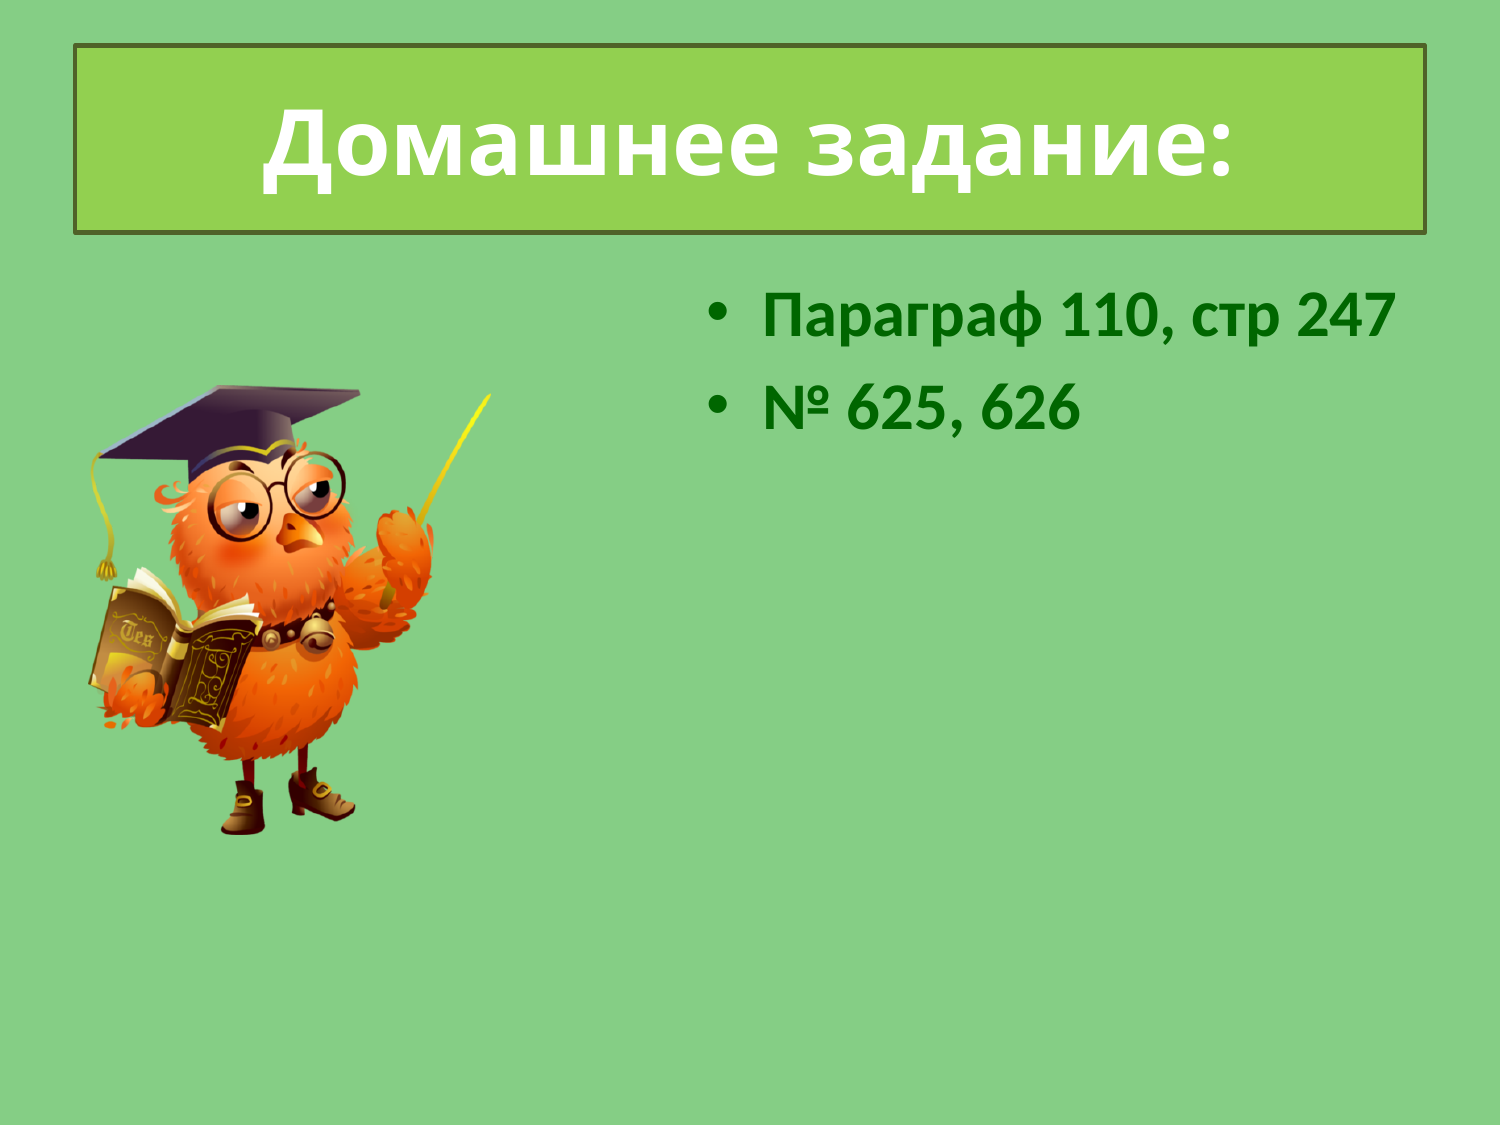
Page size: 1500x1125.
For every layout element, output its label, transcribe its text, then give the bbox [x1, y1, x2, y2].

list Параграф 110, стр 247 № 625, 626 [690, 262, 1425, 1005]
title Домашнее задание: [73, 43, 1427, 235]
picture [88, 385, 491, 835]
